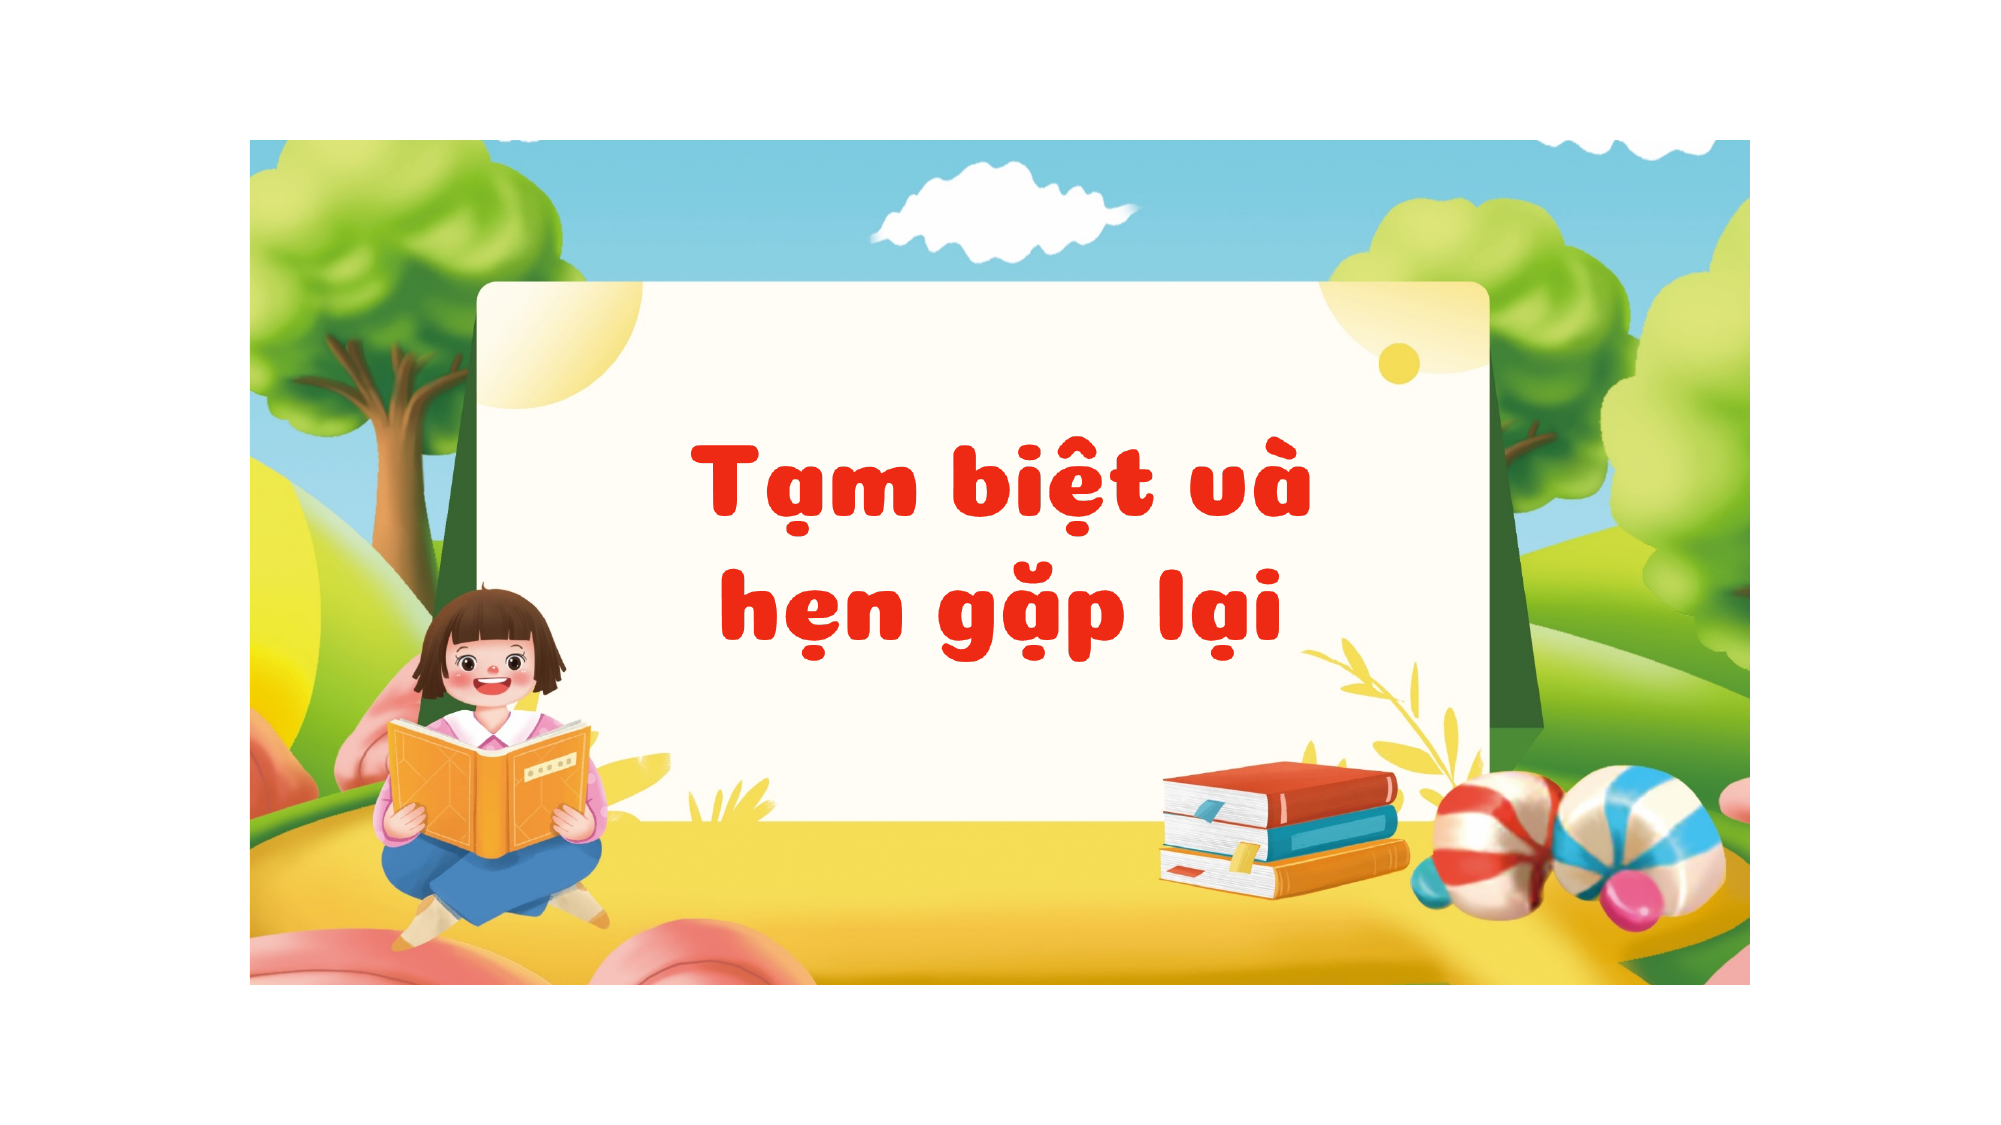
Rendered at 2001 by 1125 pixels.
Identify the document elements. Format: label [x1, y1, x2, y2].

picture [249, 140, 1750, 985]
